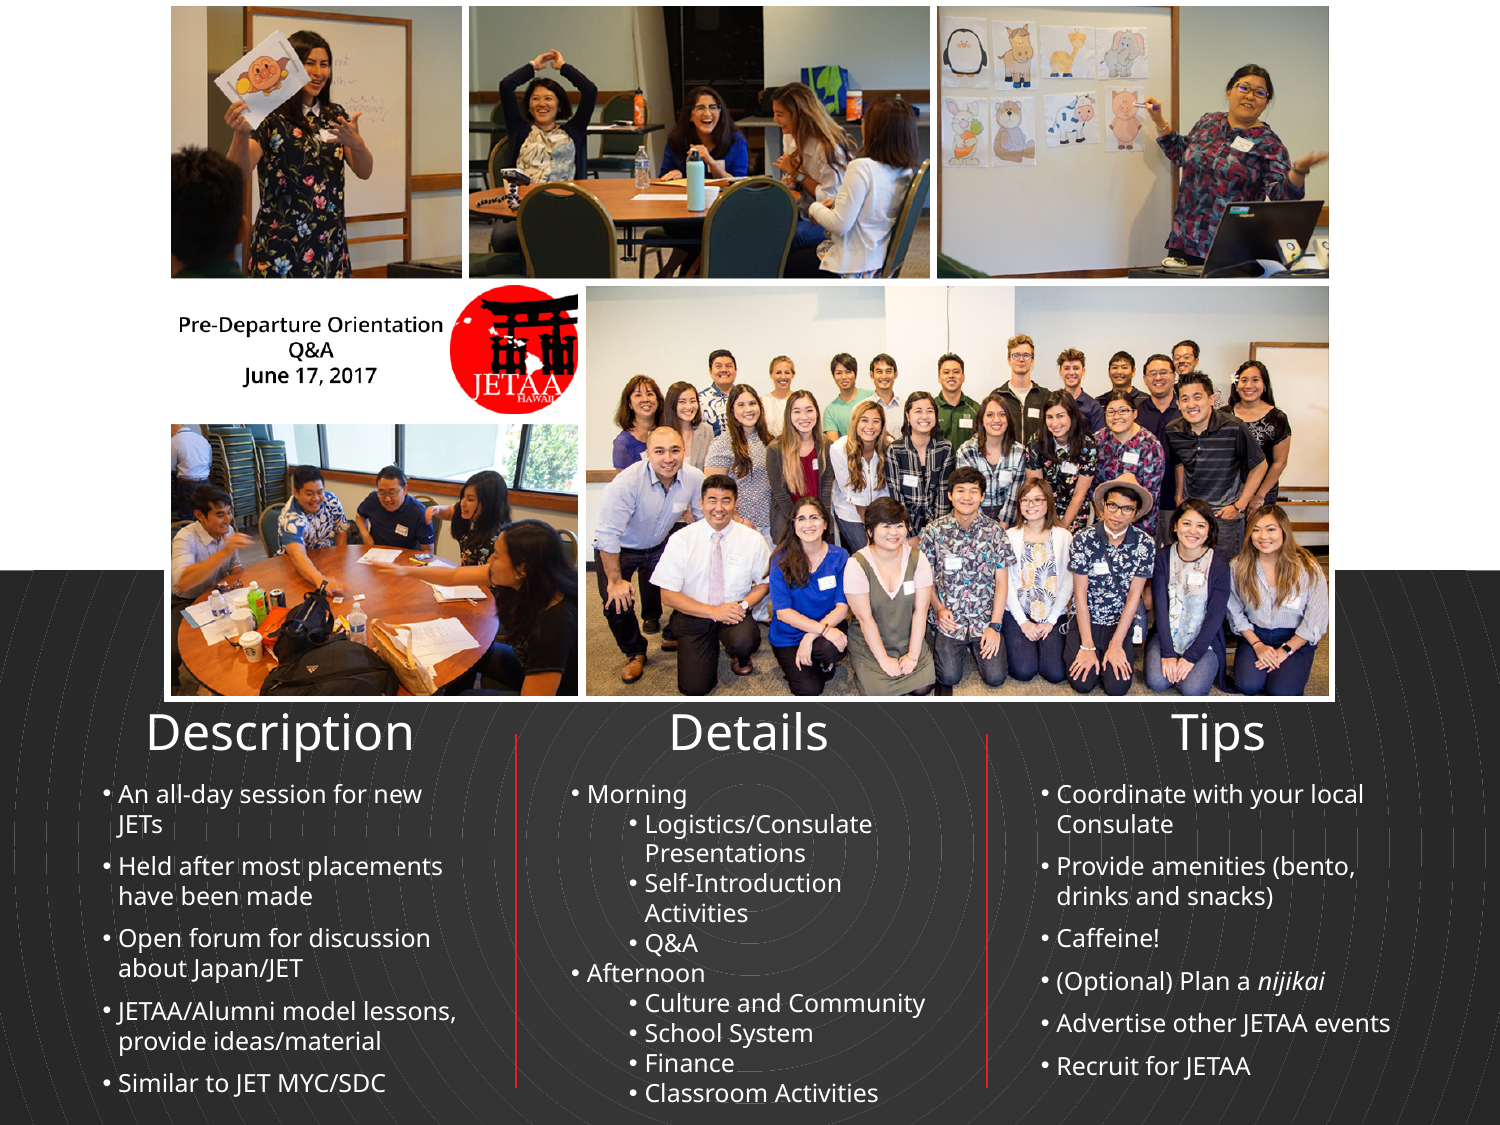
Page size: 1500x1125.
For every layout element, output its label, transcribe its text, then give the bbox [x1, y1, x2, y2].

list Details [543, 712, 955, 819]
title Description [74, 650, 487, 819]
list Morning Logistics/Consulate Presentations Self-Introduction Activities Q&A Afternoon Culture and Community School System Finance Classroom Activities [543, 763, 956, 1089]
list An all-day session for new JETs Held after most placements have been made Open forum for discussion about Japan/JET JETAA/Alumni model lessons, provide ideas/material Similar to JET MYC/SDC [75, 763, 487, 1089]
list Coordinate with your local Consulate Provide amenities (bento, drinks and snacks) Caffeine! (Optional) Plan a nijikai Advertise other JETAA events Recruit for JETAA [1013, 819, 1425, 1089]
list Tips [1012, 650, 1425, 819]
picture [163, 0, 1335, 703]
